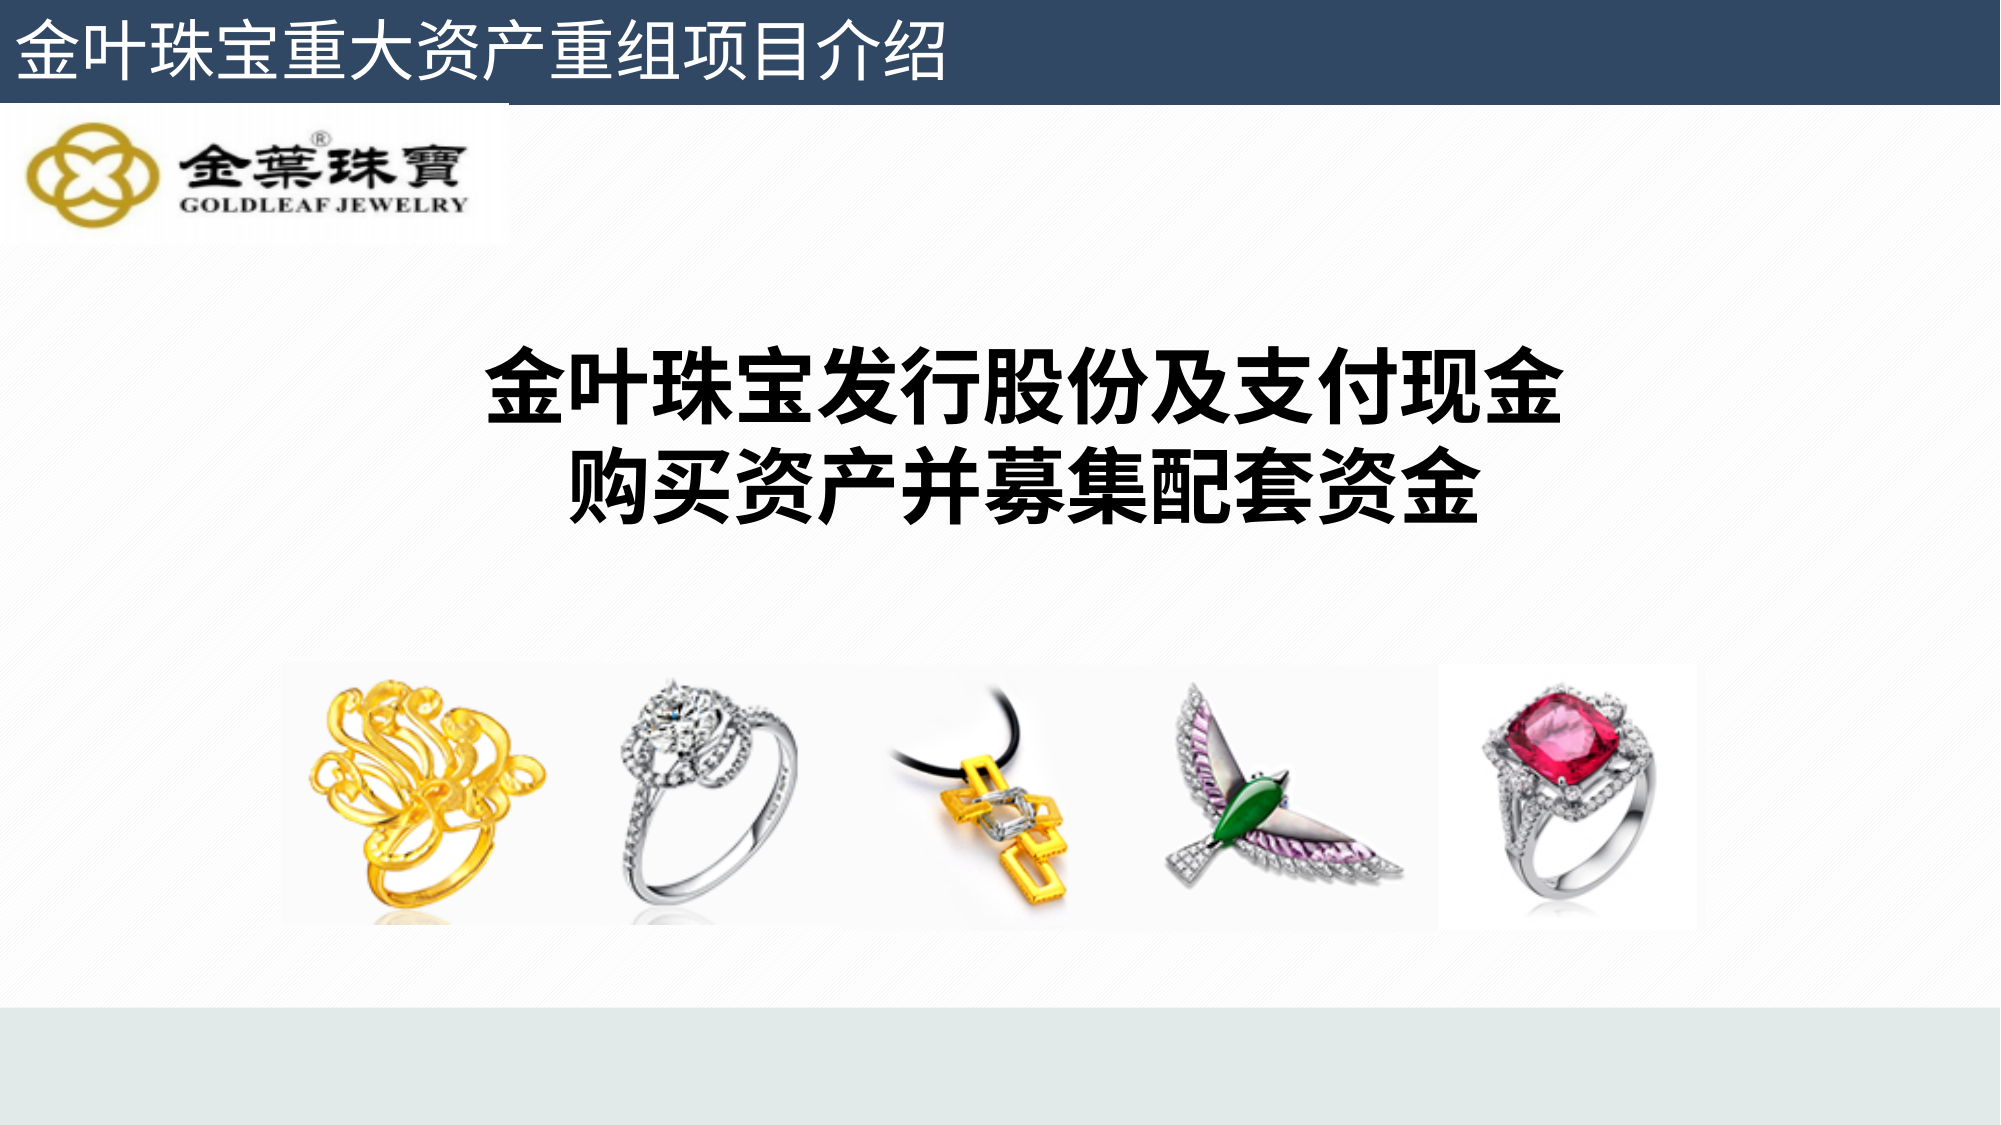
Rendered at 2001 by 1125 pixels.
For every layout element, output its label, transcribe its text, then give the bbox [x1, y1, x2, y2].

text_box 金叶珠宝发行股份及支付现金购买资产并募集配套资金 [431, 327, 1619, 542]
text_box [0, 1007, 2000, 1125]
text_box 金叶珠宝重大资产重组项目介绍 [0, 0, 2000, 106]
picture [0, 103, 509, 244]
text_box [281, 662, 1705, 932]
